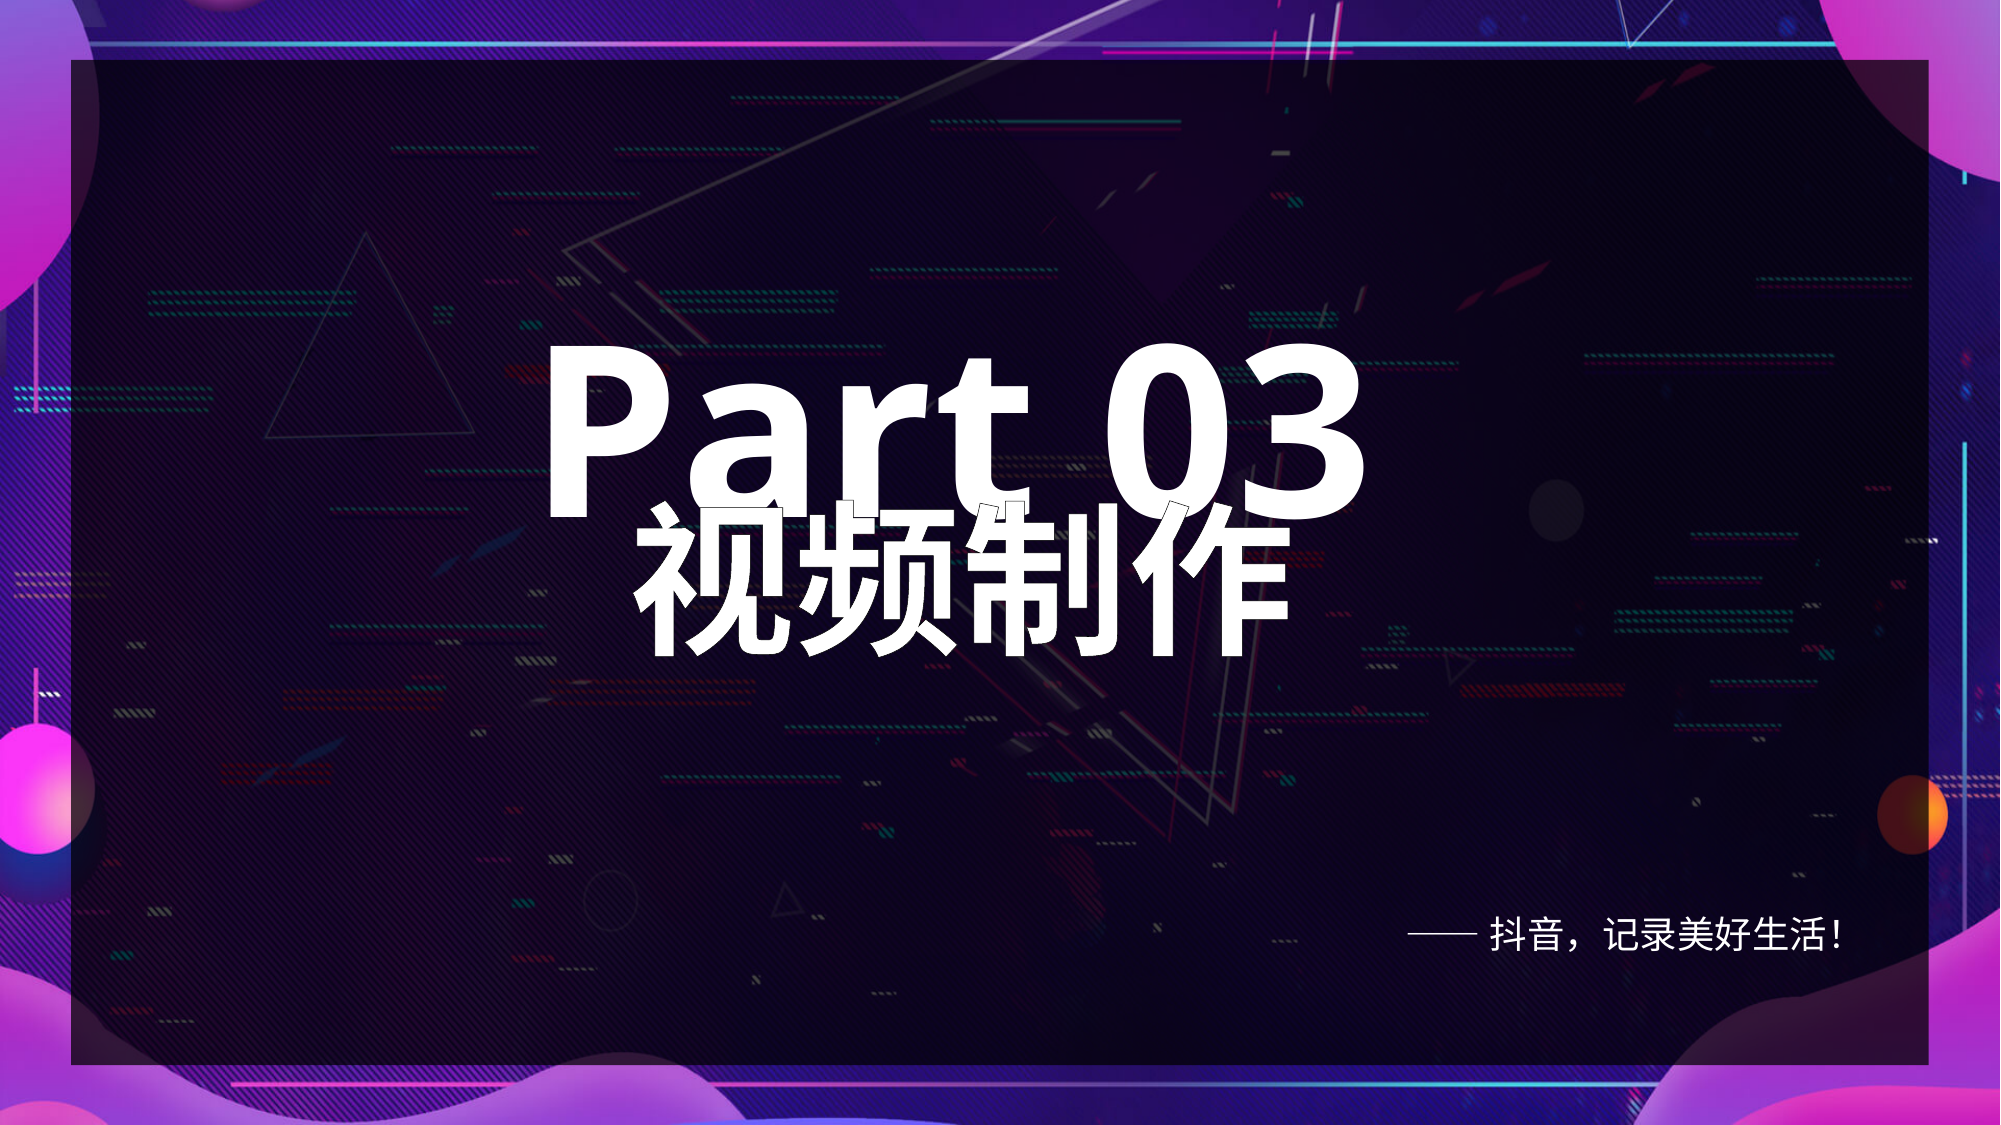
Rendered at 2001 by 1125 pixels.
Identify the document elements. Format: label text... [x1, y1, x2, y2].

text_box 视频制作 [532, 467, 1390, 683]
text_box ——抖音，记录美好生活！ [1390, 903, 1880, 964]
text_box Part 03 [514, 270, 1389, 573]
picture [0, 0, 2000, 1125]
